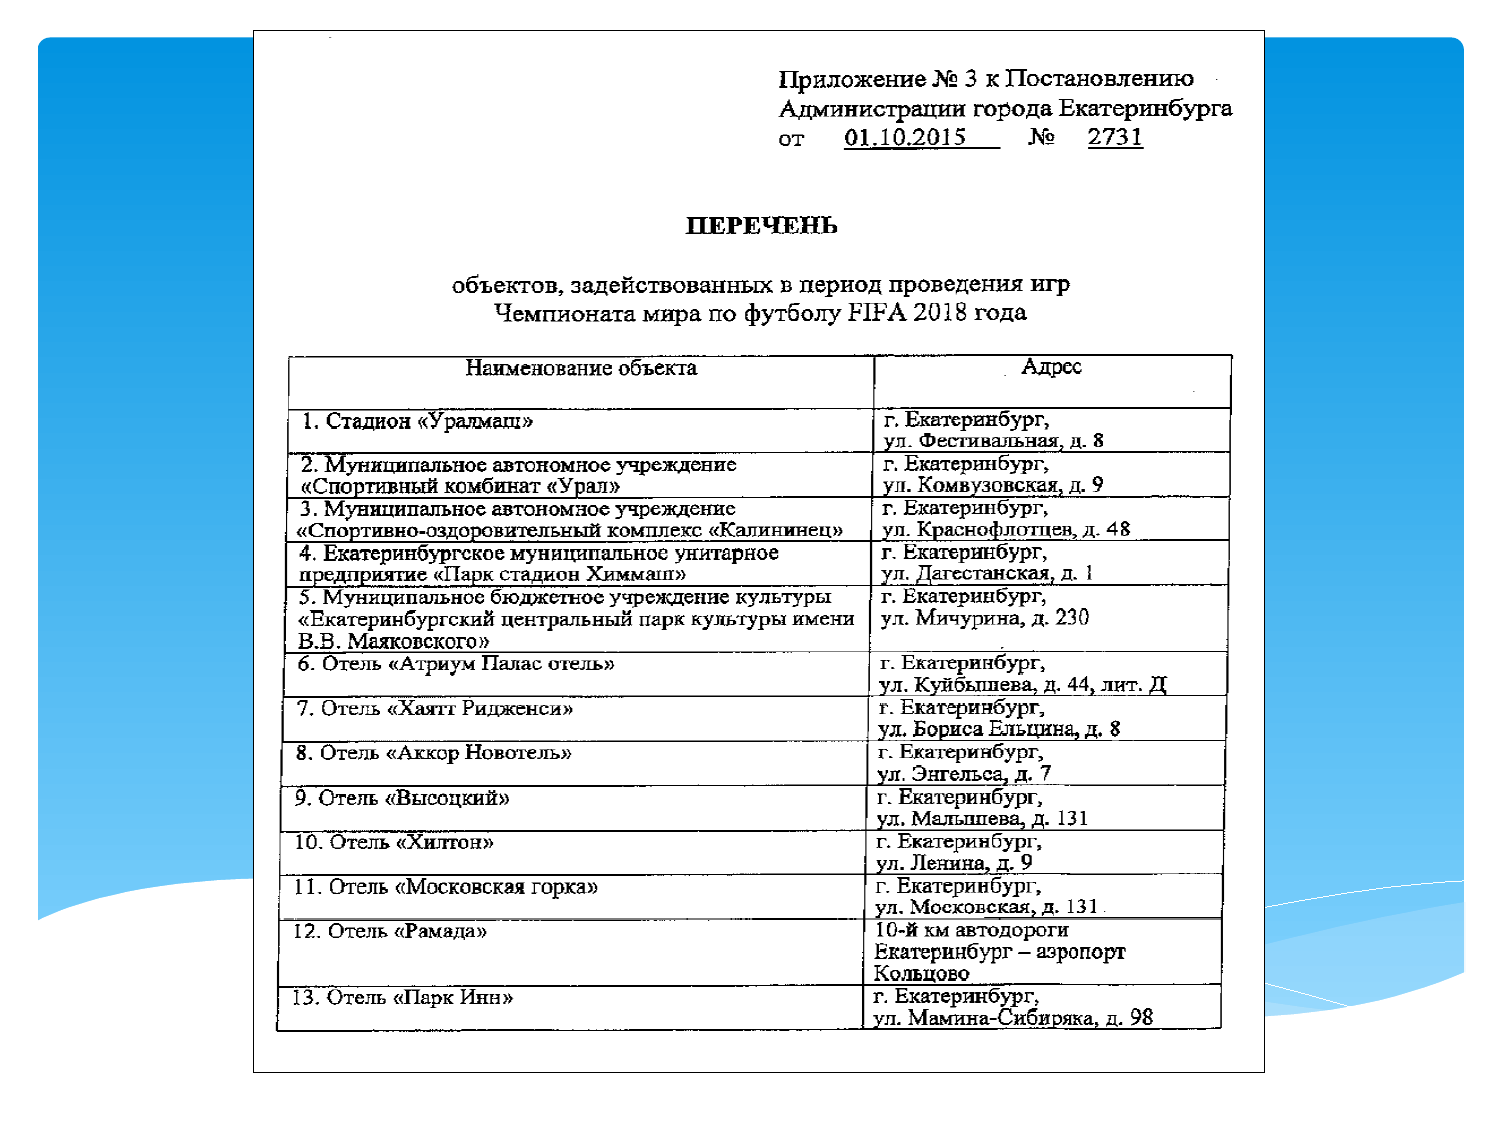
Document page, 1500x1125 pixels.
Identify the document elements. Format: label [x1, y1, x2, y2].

picture [253, 30, 1265, 1073]
